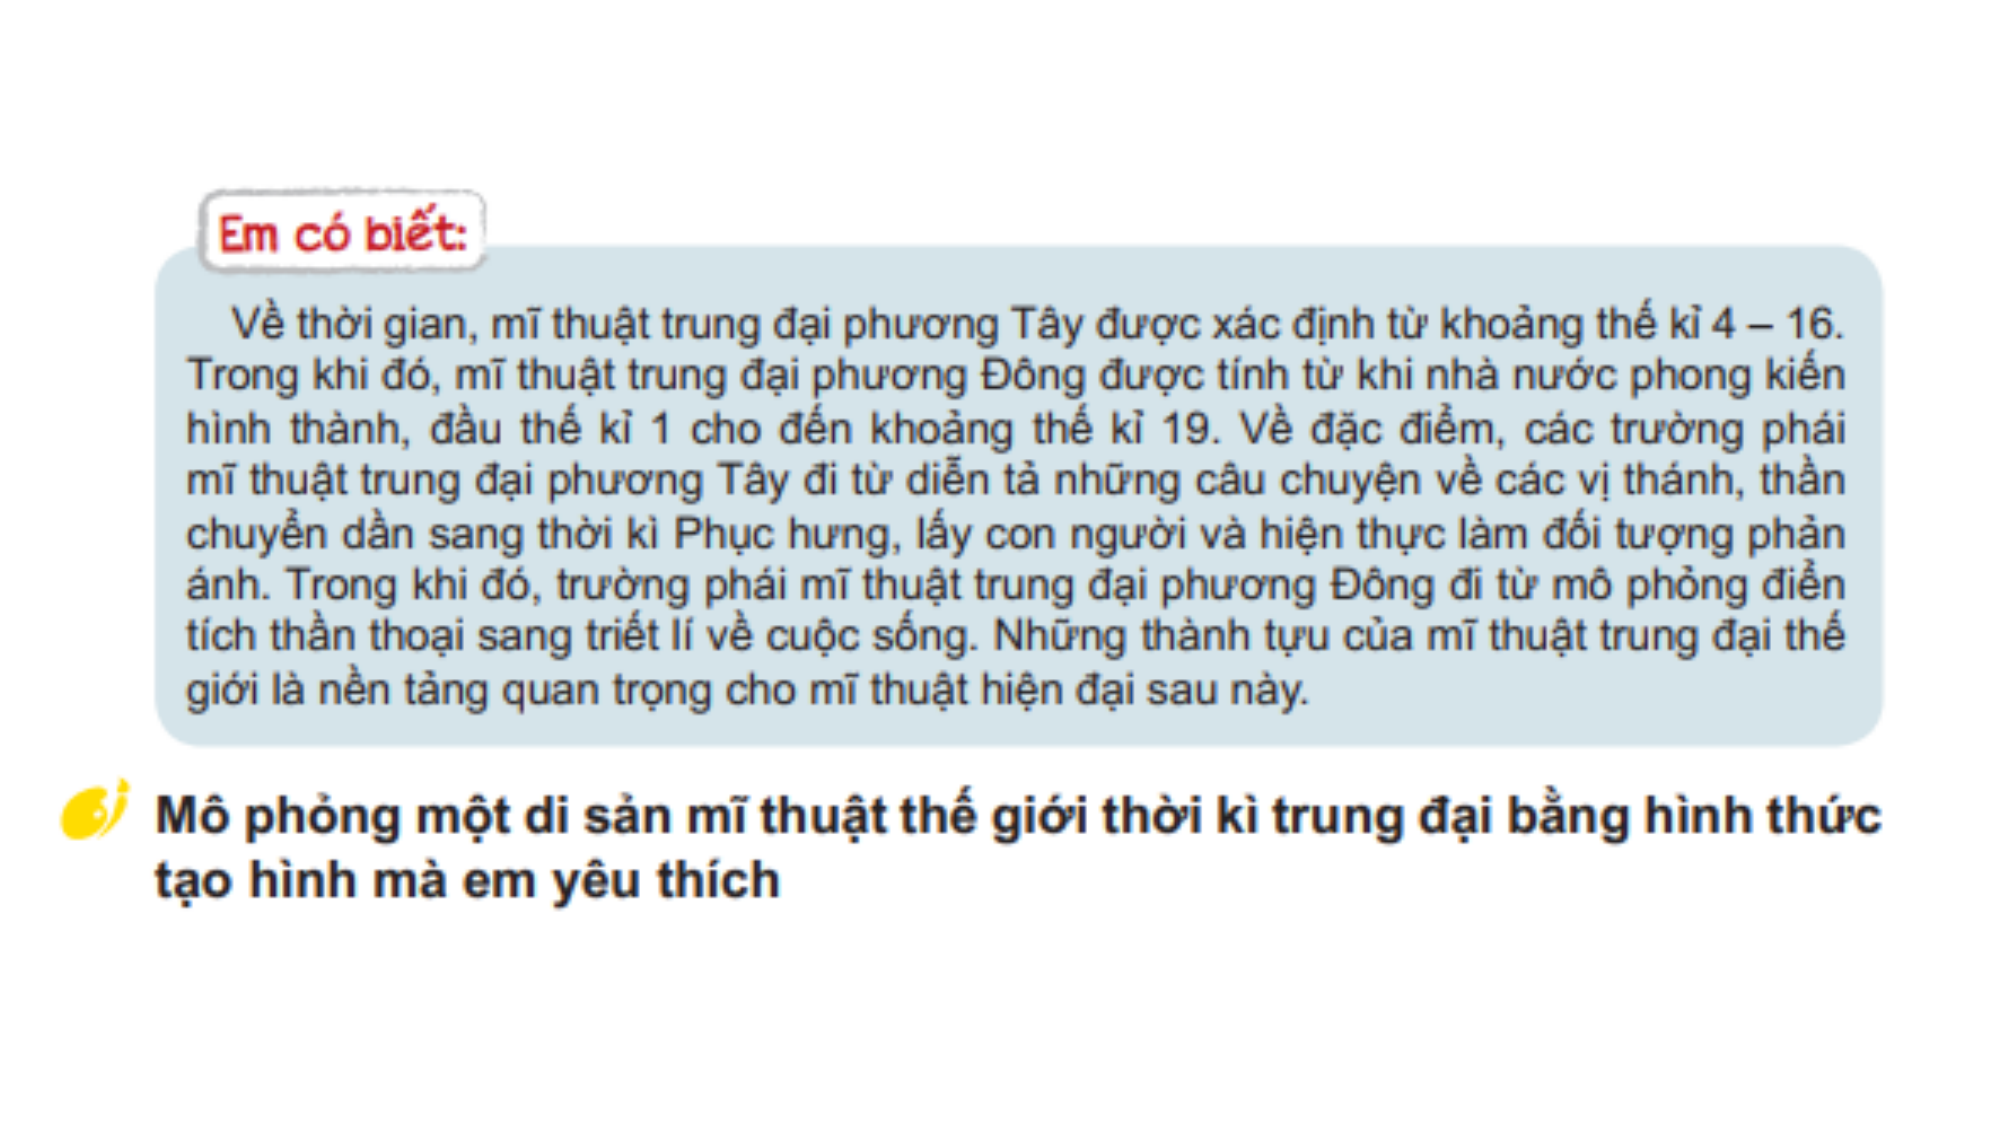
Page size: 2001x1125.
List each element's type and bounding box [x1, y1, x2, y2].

picture [0, 177, 1964, 939]
